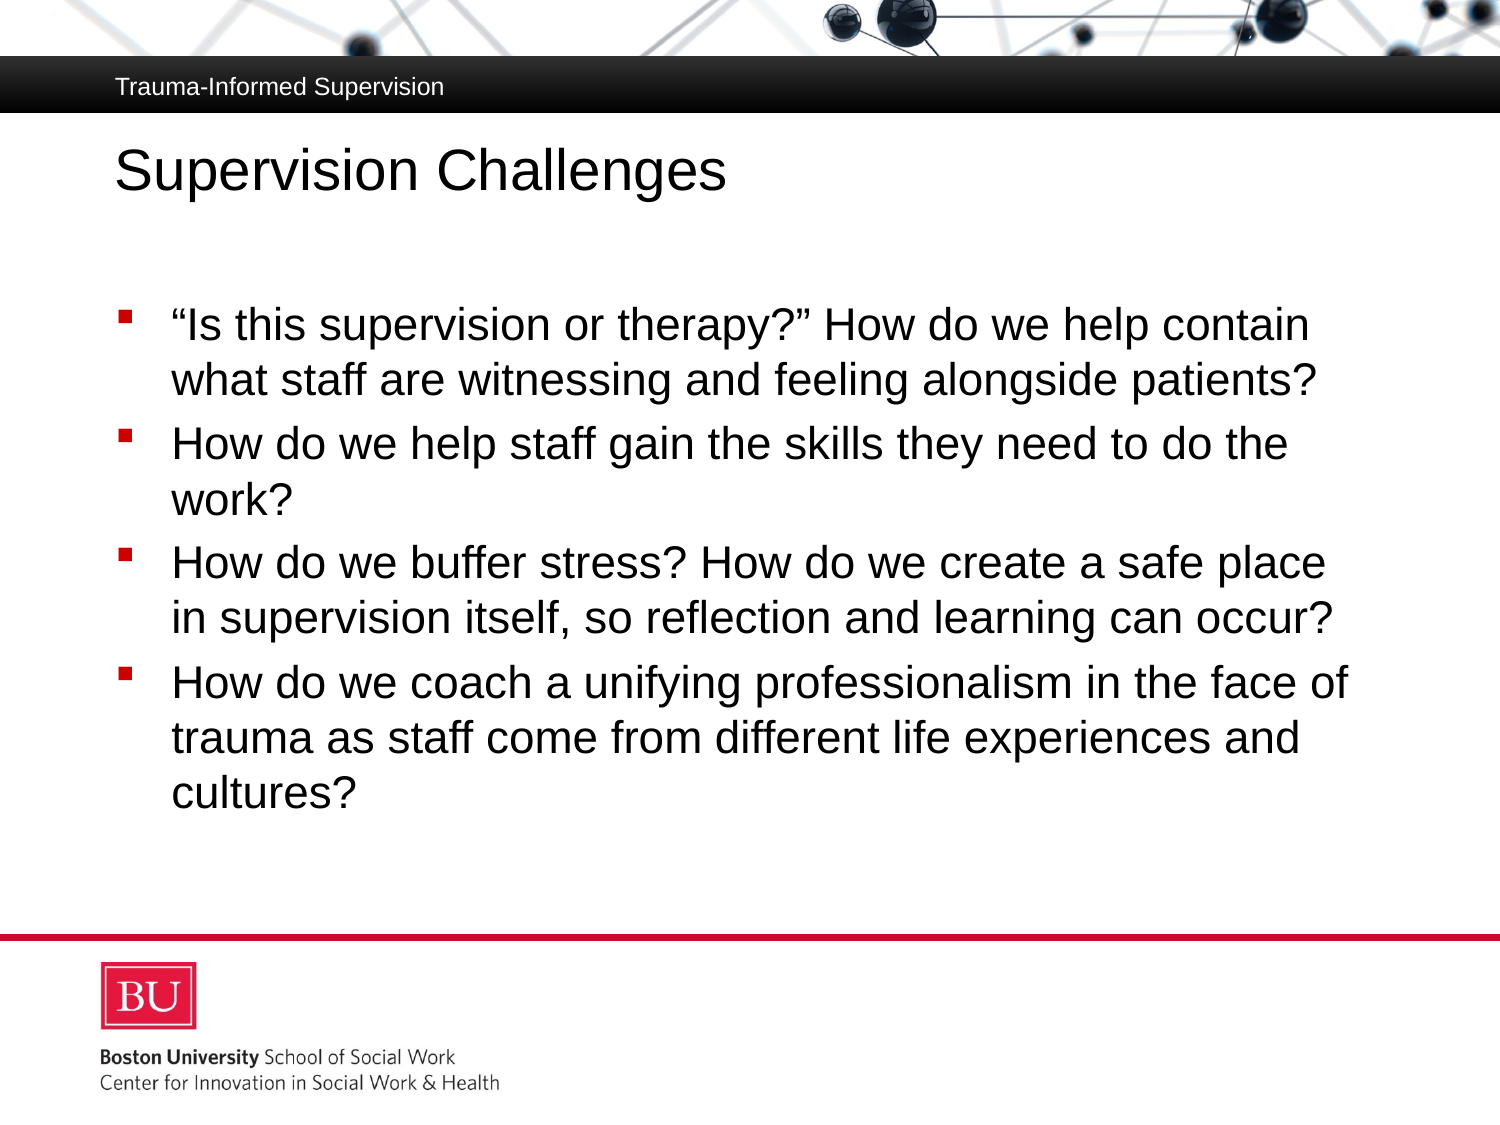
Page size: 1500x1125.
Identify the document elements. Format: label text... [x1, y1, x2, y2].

list “Is this supervision or therapy?” How do we help contain what staff are witnessing and feeling alongside patients? How do we help staff gain the skills they need to do the work? How do we buffer stress? How do we create a safe place in supervision itself, so reflection and learning can occur? How do we coach a unifying professionalism in the face of trauma as staff come from different life experiences and cultures? [99, 287, 1400, 925]
footer Trauma-Informed Supervision [99, 62, 938, 113]
picture [0, 0, 1500, 56]
picture [99, 962, 500, 1095]
title Supervision Challenges [99, 125, 1400, 238]
